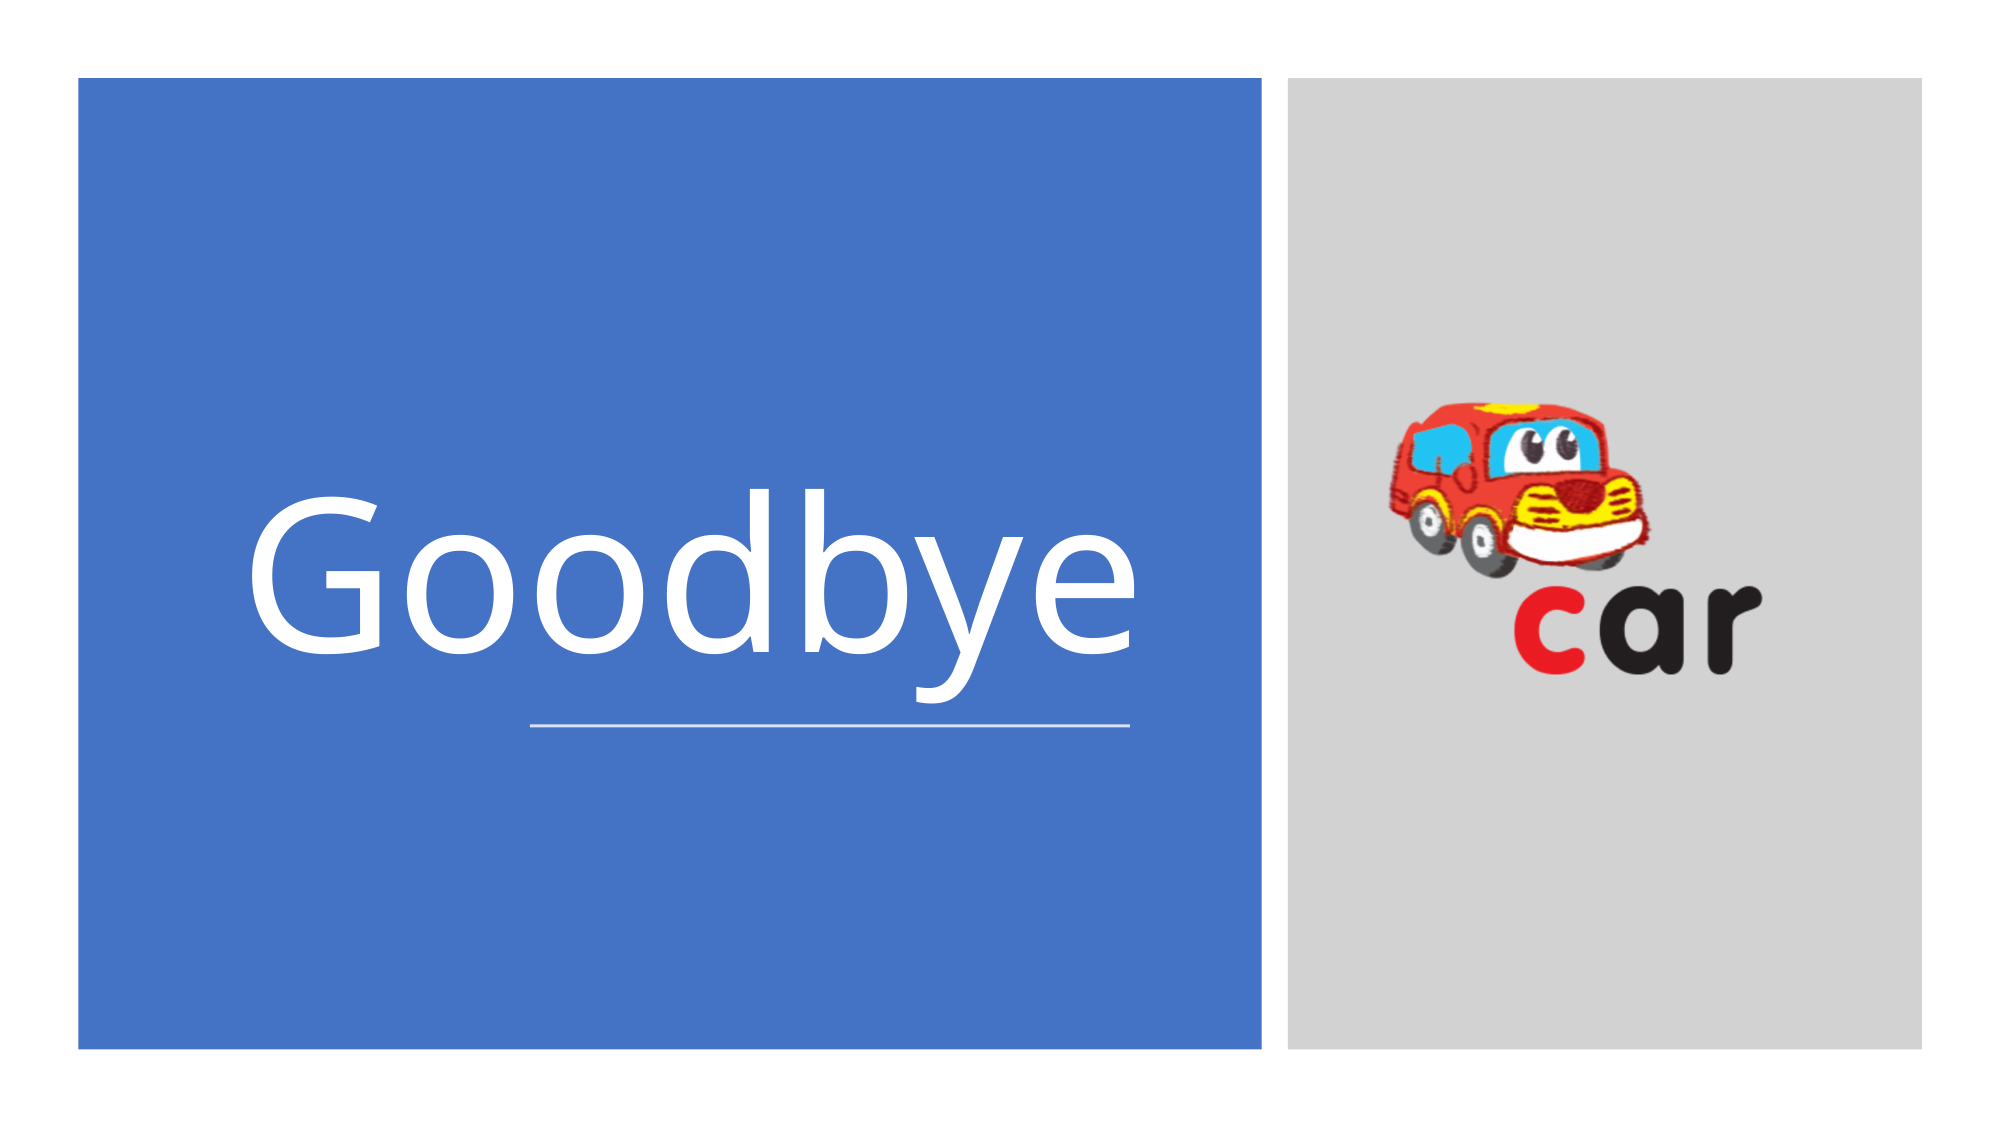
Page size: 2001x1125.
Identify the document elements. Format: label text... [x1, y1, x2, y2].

text_box [1287, 77, 1923, 1050]
picture [1366, 382, 1782, 694]
text_box [78, 78, 1262, 1050]
title Goodbye [183, 208, 1161, 707]
